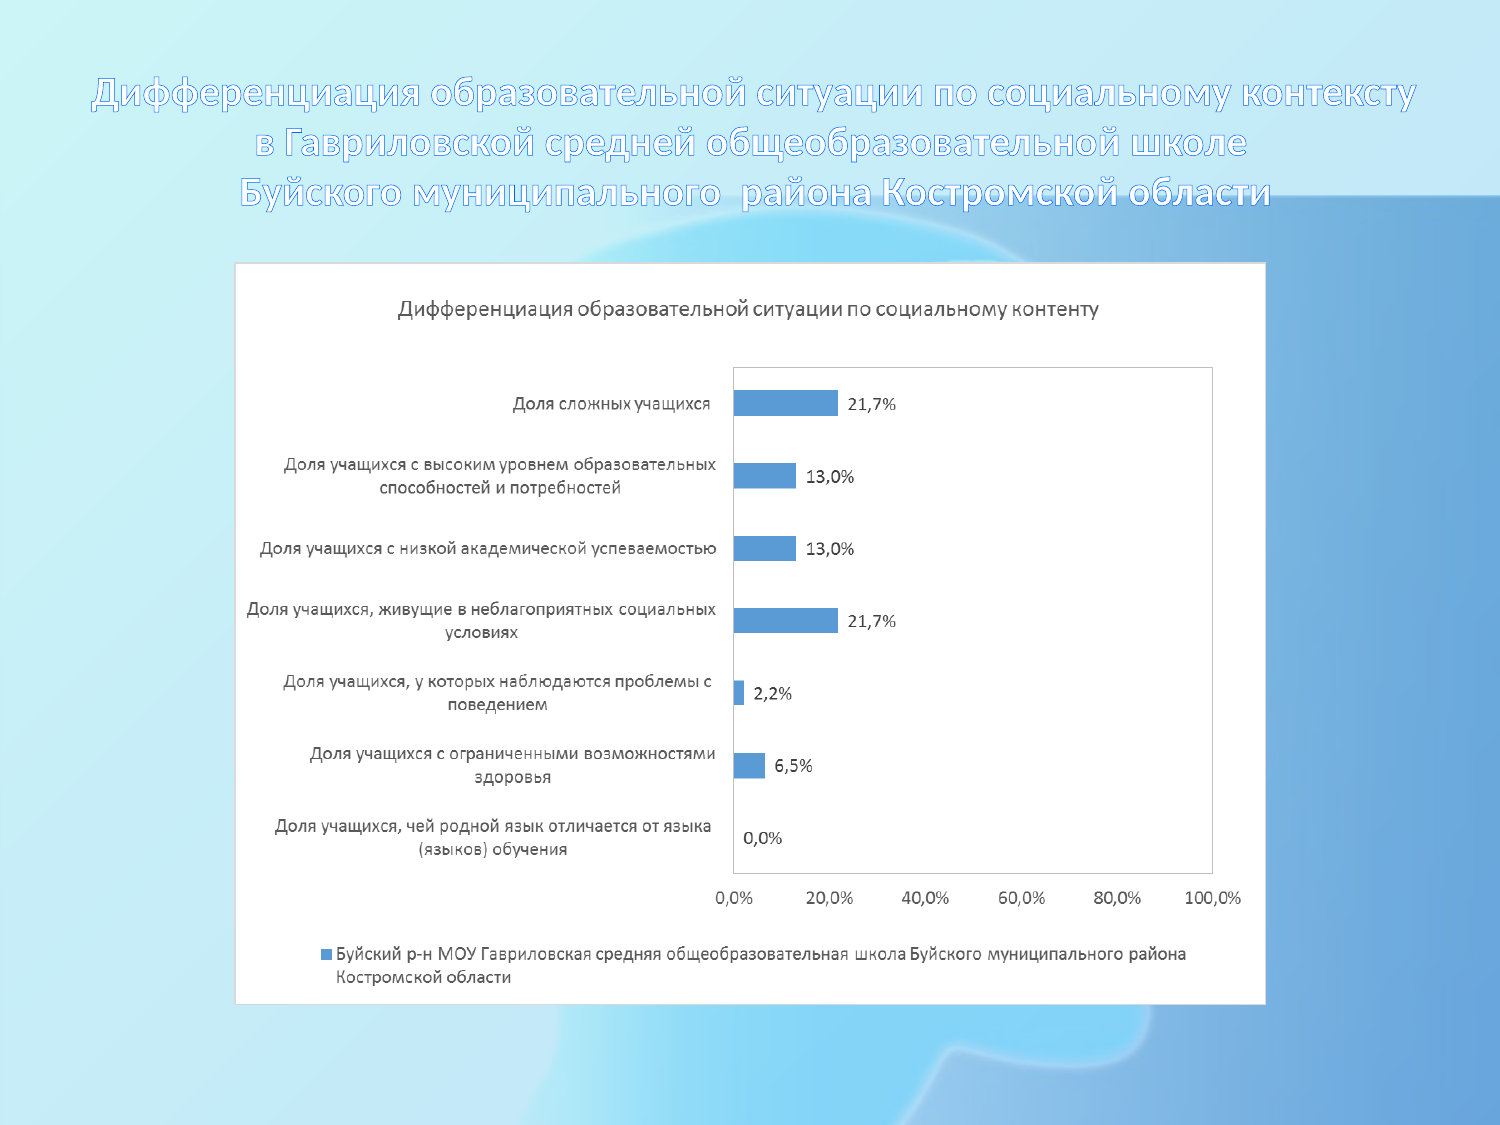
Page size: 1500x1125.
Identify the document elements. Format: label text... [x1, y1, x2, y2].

picture [0, 0, 1500, 1125]
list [234, 262, 1266, 1006]
title Дифференциация образовательной ситуации по социальному контексту в Гавриловской средней общеобразовательной школе Буйского муниципального района Костромской области [41, 45, 1471, 233]
